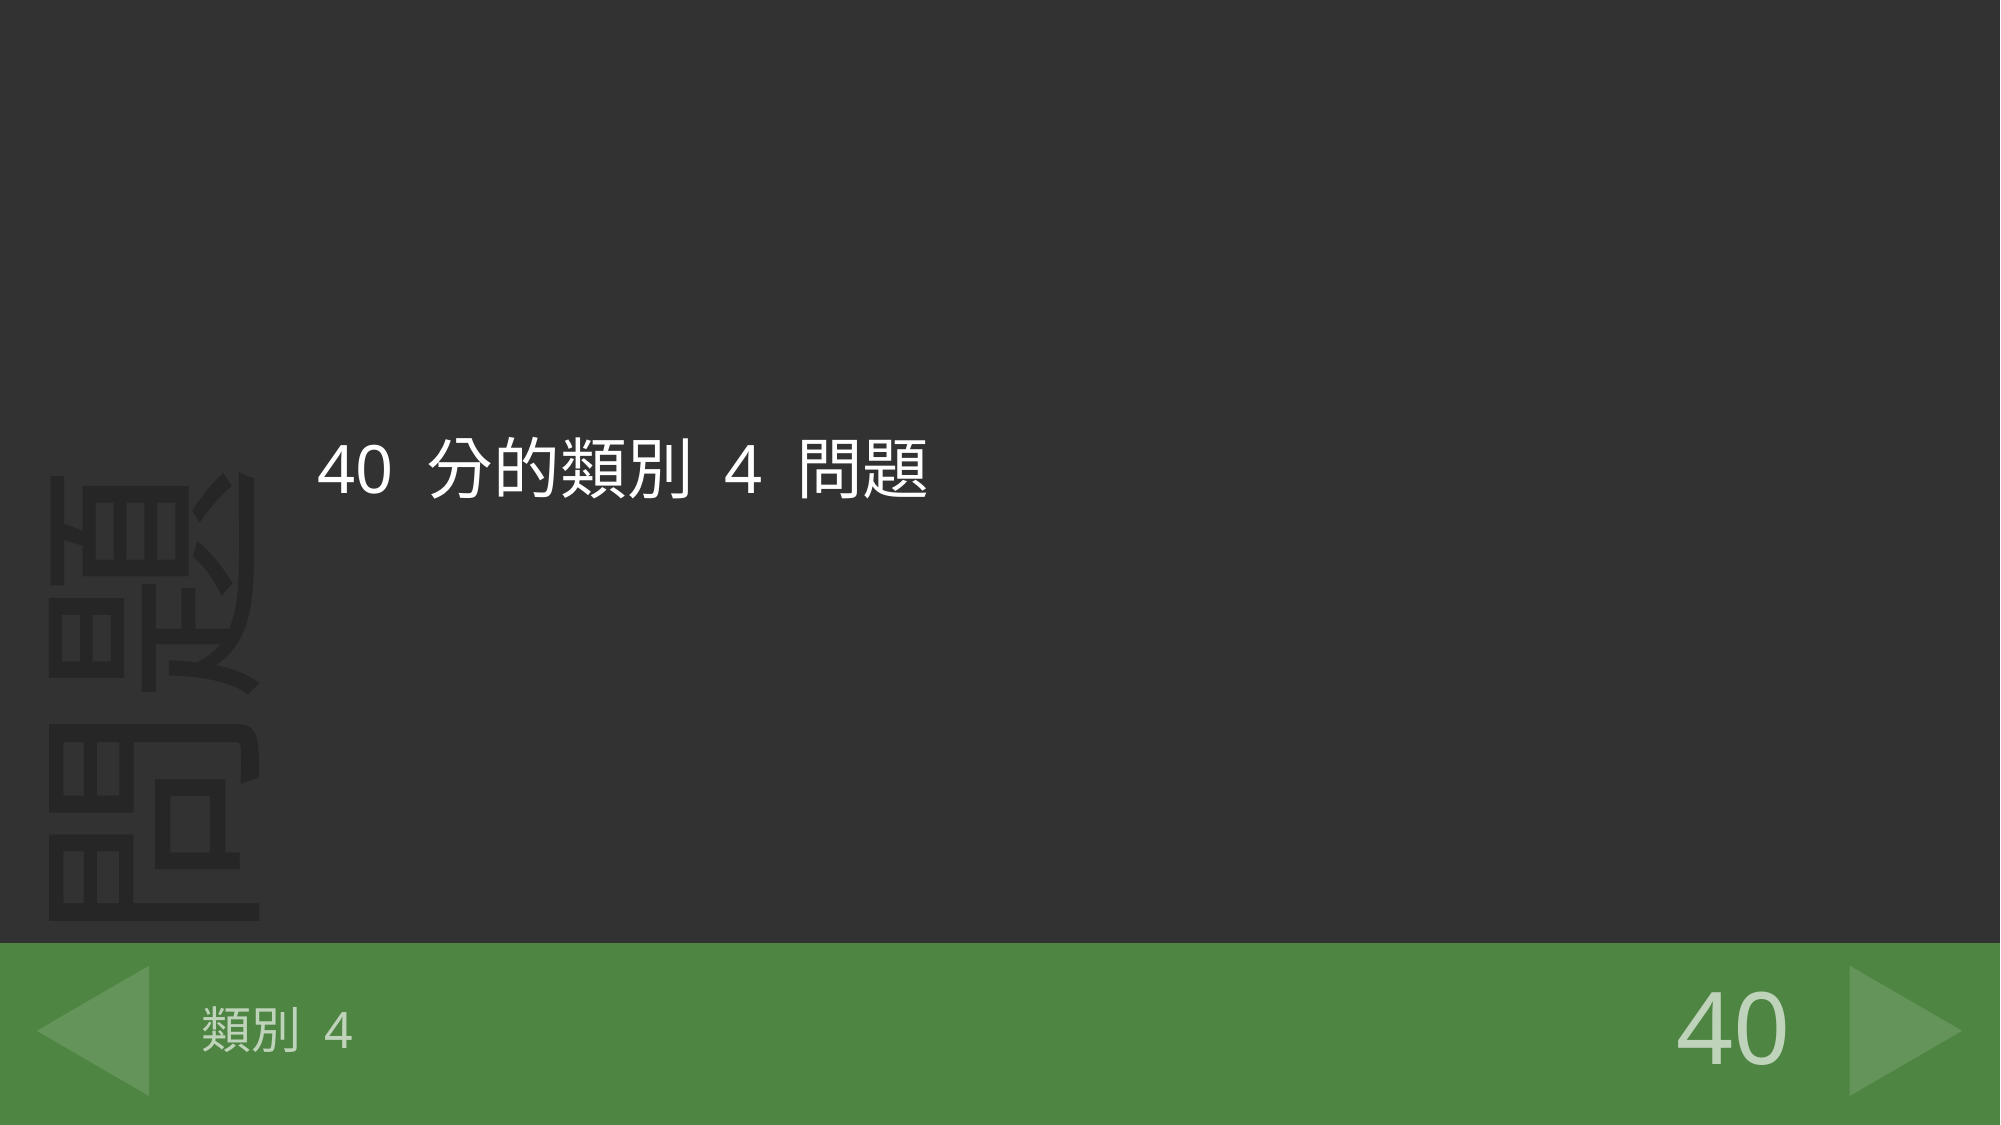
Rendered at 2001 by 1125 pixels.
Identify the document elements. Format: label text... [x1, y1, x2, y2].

title 類別 4 [185, 967, 1494, 1097]
list 40 [1494, 967, 1806, 1097]
list 40 分的類別 4 問題 [302, 307, 1760, 636]
